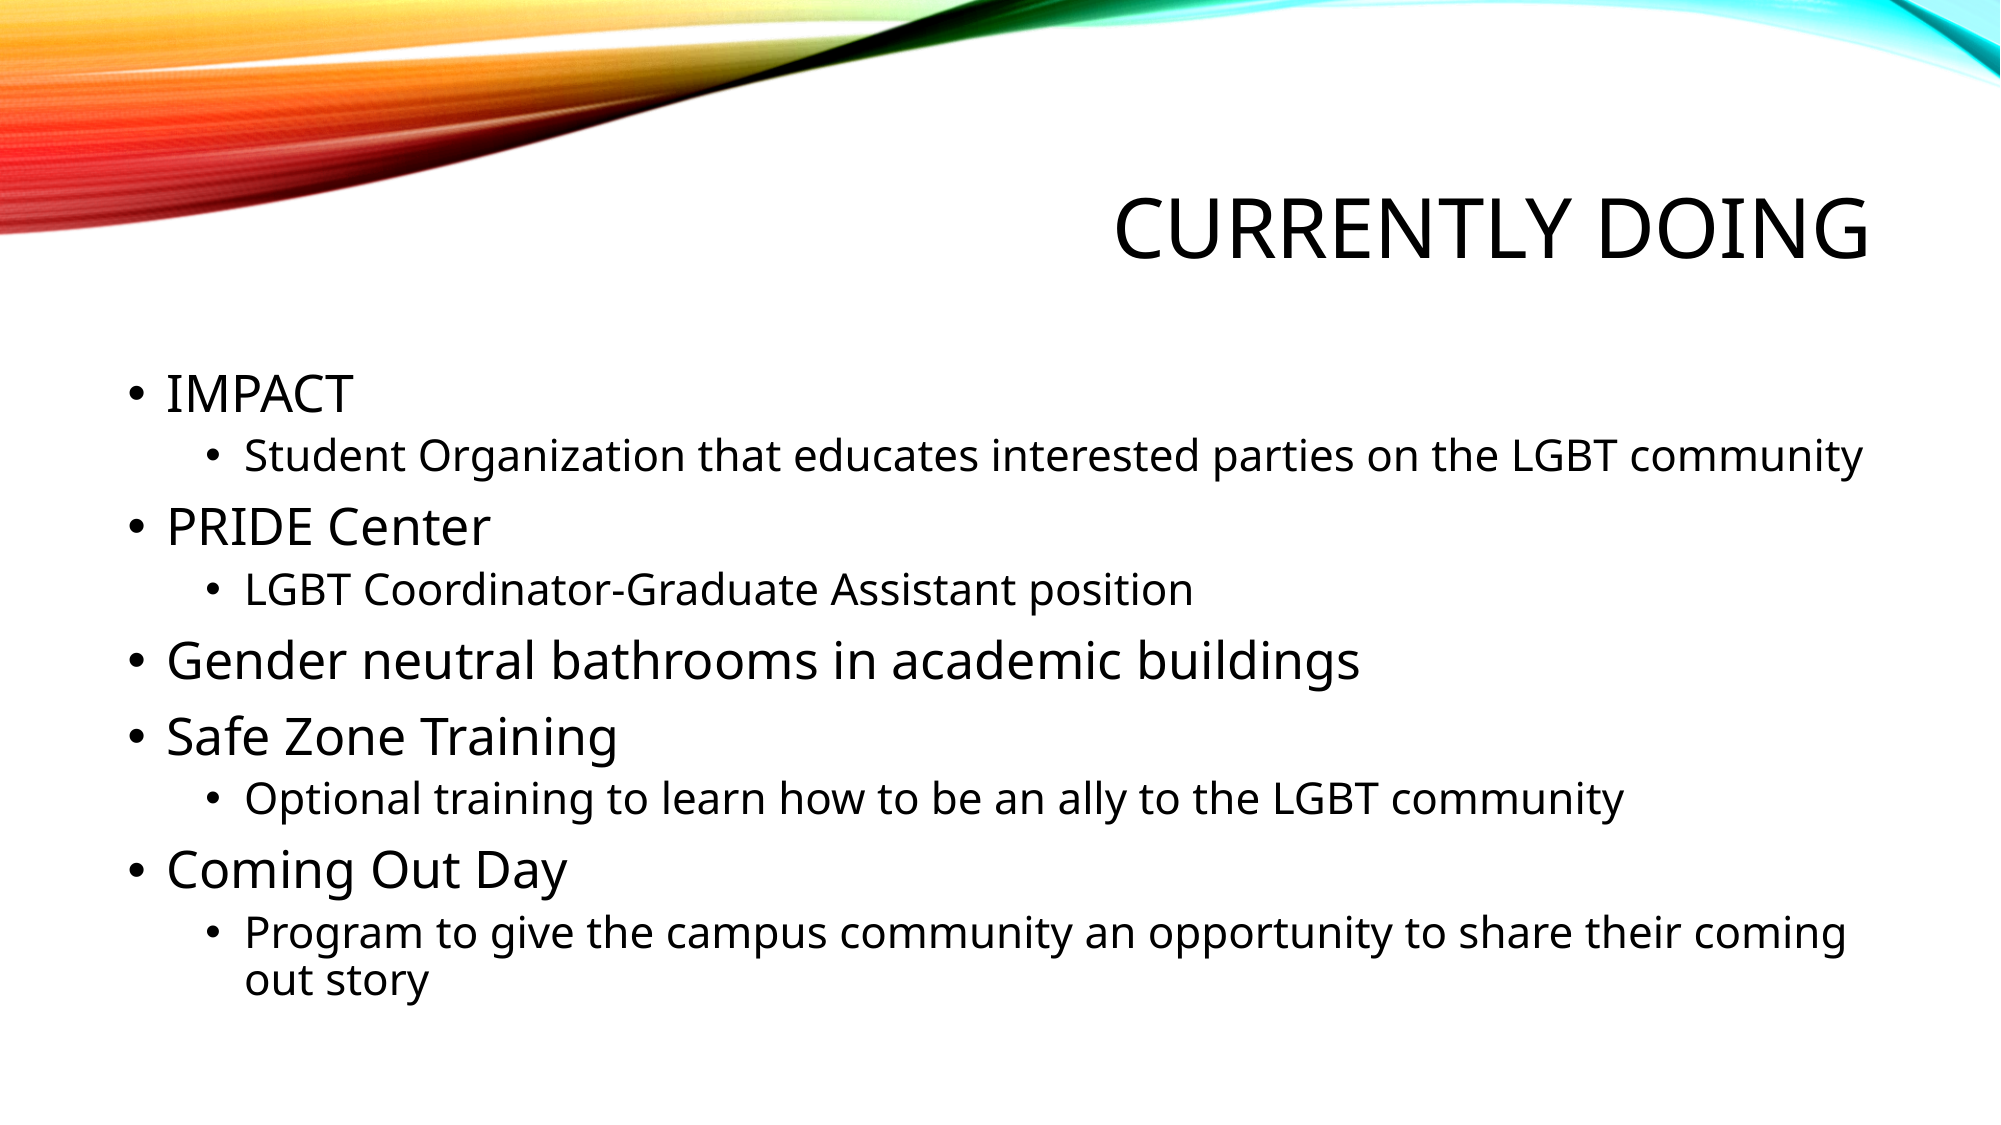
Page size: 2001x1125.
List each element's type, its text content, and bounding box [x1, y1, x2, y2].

picture [0, 0, 2000, 237]
title Currently doing [474, 125, 1888, 338]
list IMPACT Student Organization that educates interested parties on the LGBT community PRIDE Center LGBT Coordinator-Graduate Assistant position Gender neutral bathrooms in academic buildings Safe Zone Training Optional training to learn how to be an ally to the LGBT community Coming Out Day Program to give the campus community an opportunity to share their coming out story [112, 360, 1888, 1021]
